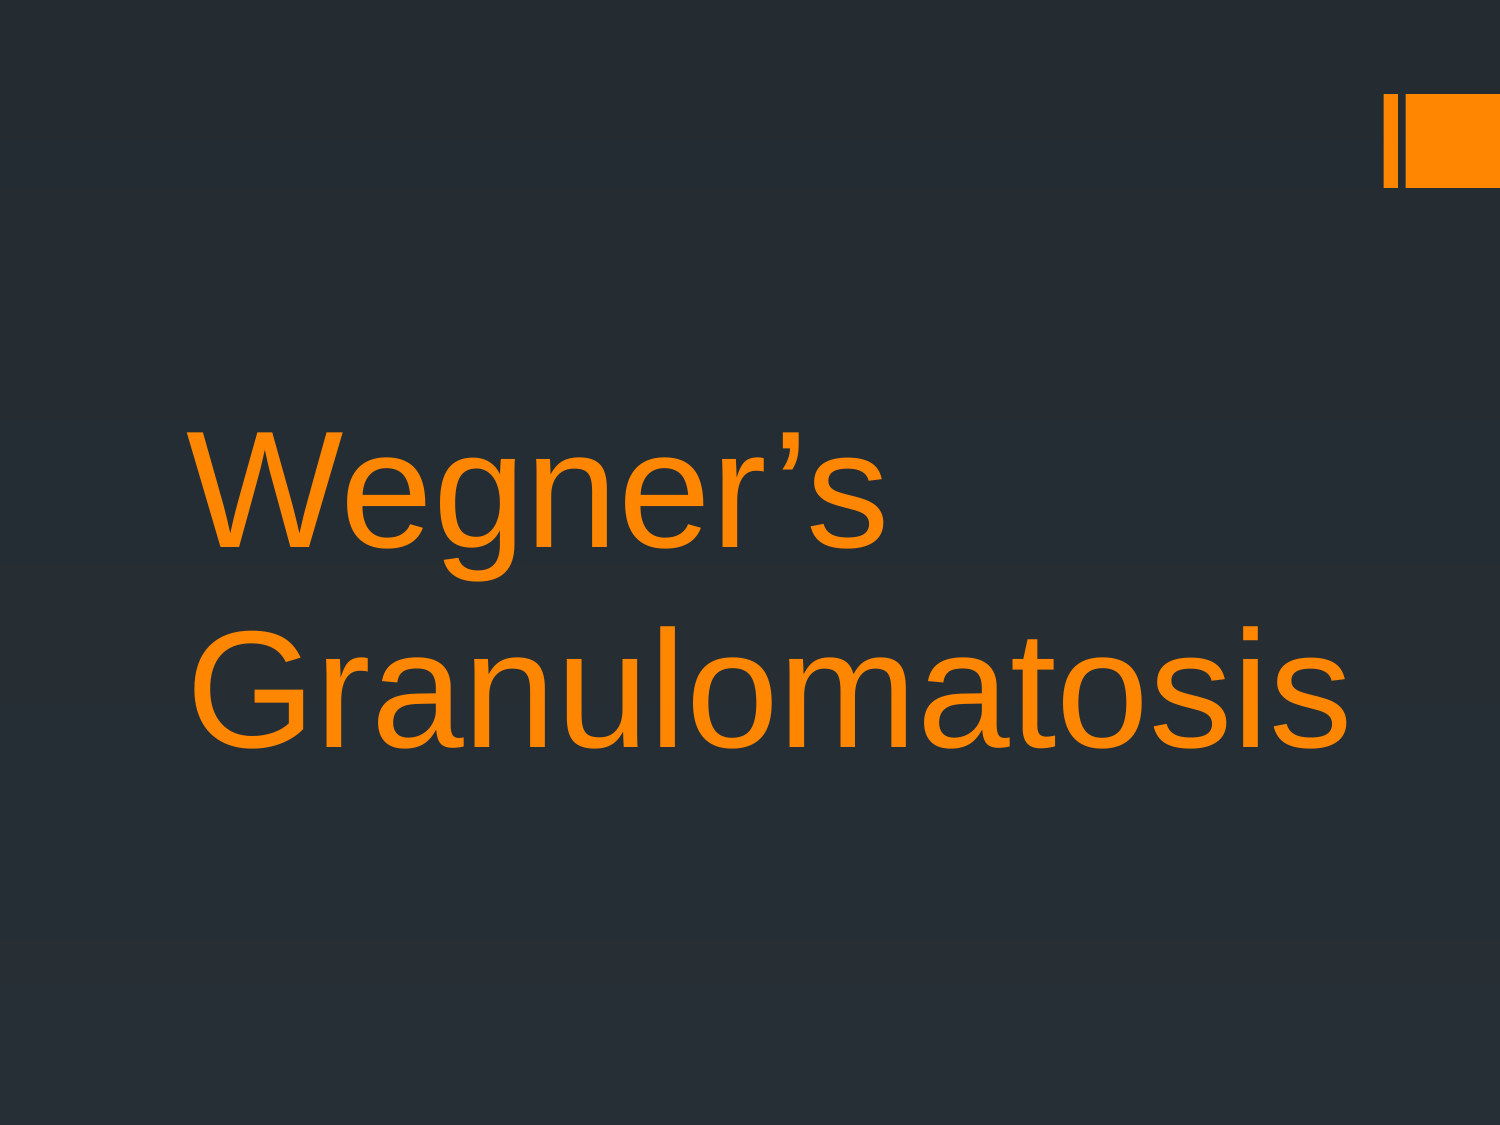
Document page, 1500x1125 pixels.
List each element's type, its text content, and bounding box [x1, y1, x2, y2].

title Wegner’s Granulomatosis [171, 373, 1372, 728]
